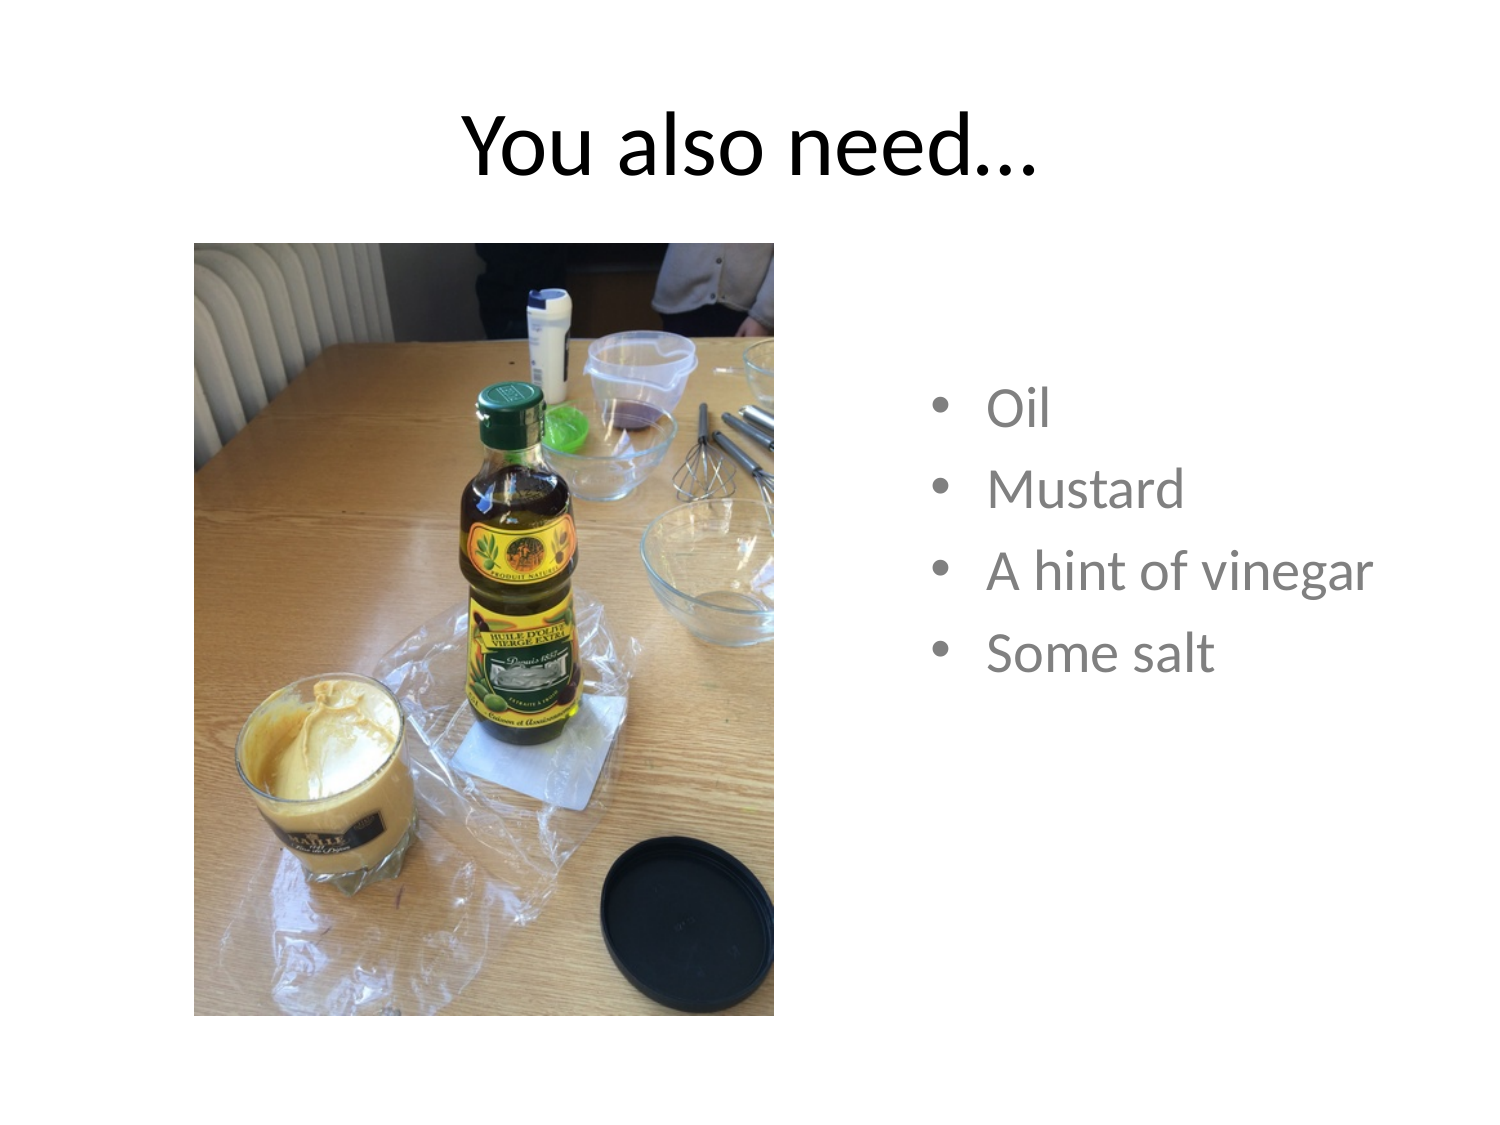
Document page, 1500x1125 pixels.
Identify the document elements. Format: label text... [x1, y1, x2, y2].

list Oil Mustard A hint of vinegar Some salt [915, 361, 1414, 828]
picture [194, 243, 775, 1016]
title You also need… [75, 45, 1425, 233]
